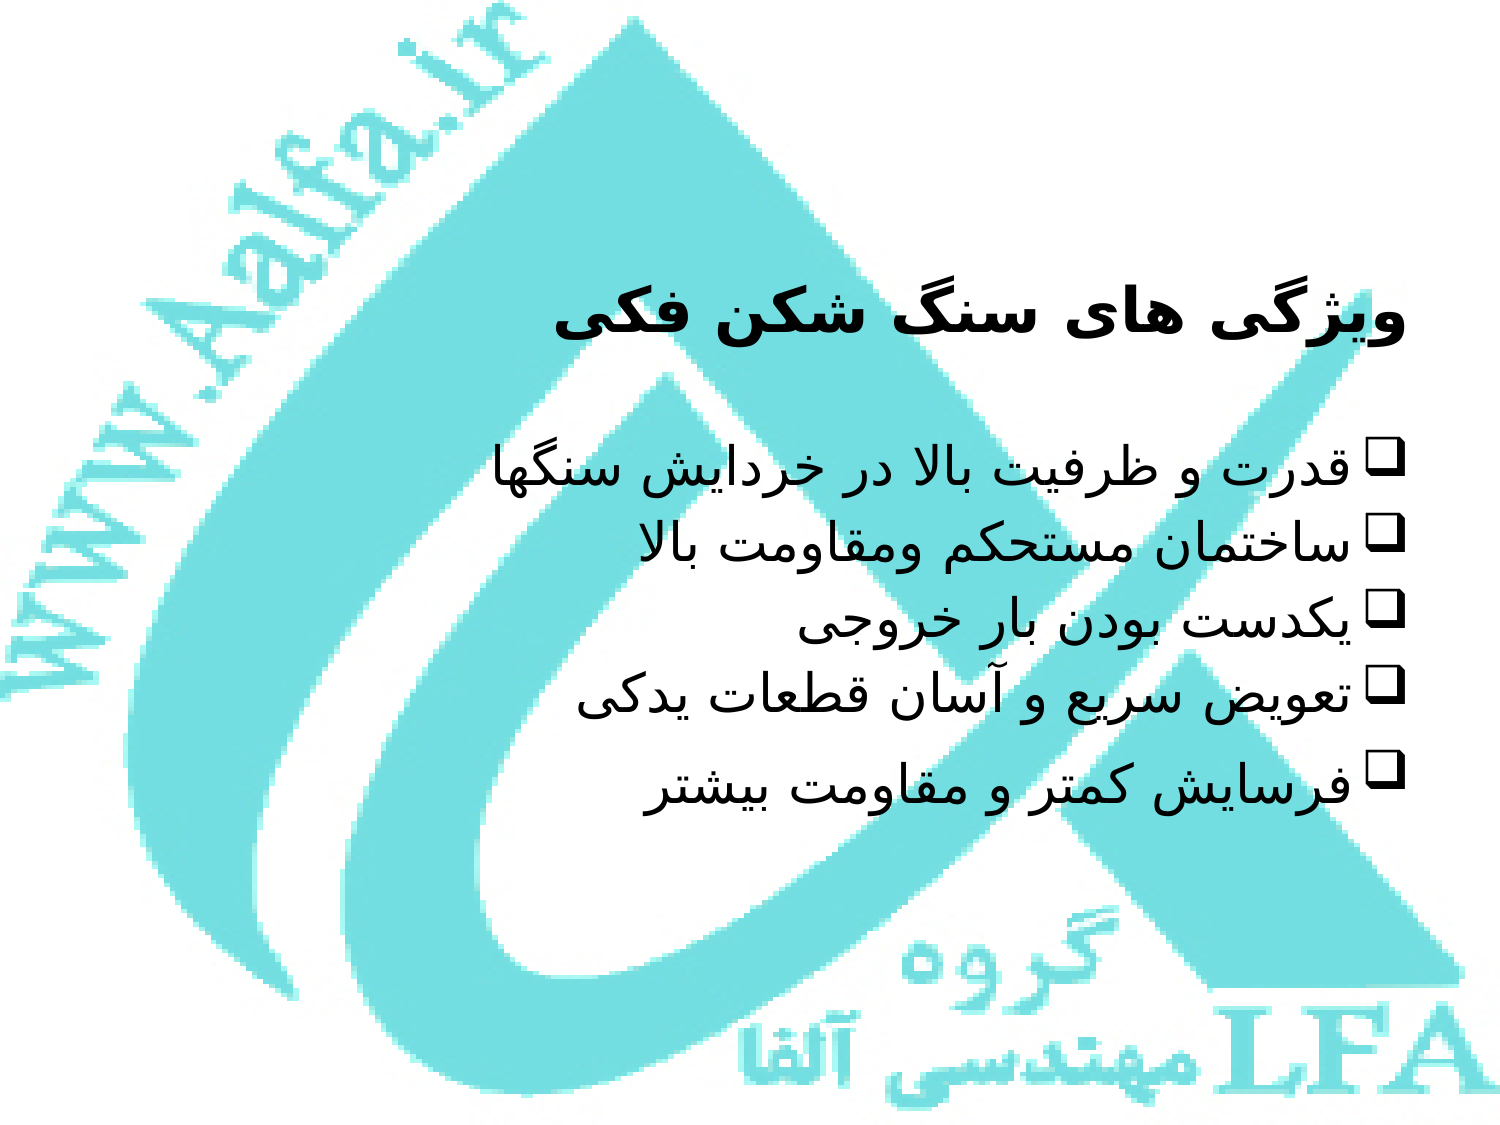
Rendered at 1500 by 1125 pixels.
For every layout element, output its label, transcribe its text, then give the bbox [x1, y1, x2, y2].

list ویژگی های سنگ شکن فکی قدرت و ظرفیت بالا در خردایش سنگها ساختمان مستحکم ومقاومت بالا یکدست بودن بار خروجی تعویض سریع و آسان قطعات یدکی فرسایش کمتر و مقاومت بیشتر [75, 262, 1425, 1005]
picture [0, 0, 1500, 1125]
